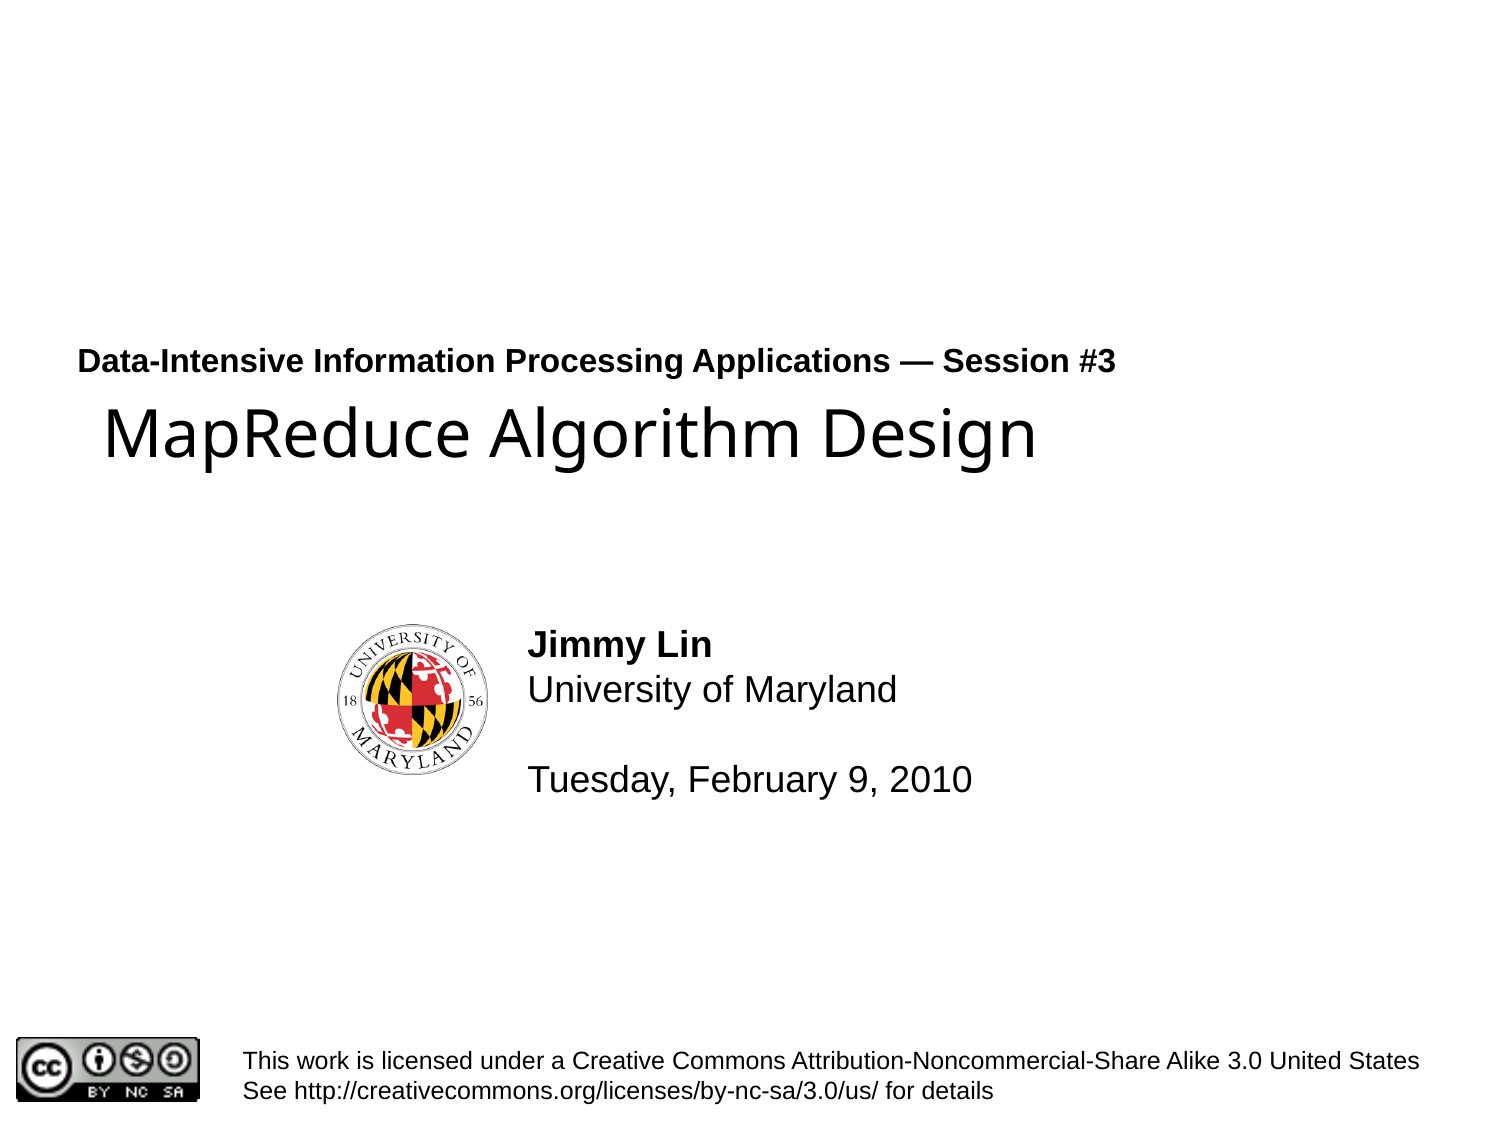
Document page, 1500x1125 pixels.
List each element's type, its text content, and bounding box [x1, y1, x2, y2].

picture [16, 1037, 201, 1103]
text_box MapReduce Algorithm Design [87, 287, 1450, 575]
text_box This work is licensed under a Creative Commons Attribution-Noncommercial-Share Alike 3.0 United States See http://creativecommons.org/licenses/by-nc-sa/3.0/us/ for details [227, 1037, 1438, 1113]
text_box Jimmy Lin University of Maryland Tuesday, February 9, 2010 [512, 612, 1438, 938]
text_box Data-Intensive Information Processing Applications ― Session #3 [62, 331, 1263, 387]
picture [337, 624, 488, 776]
